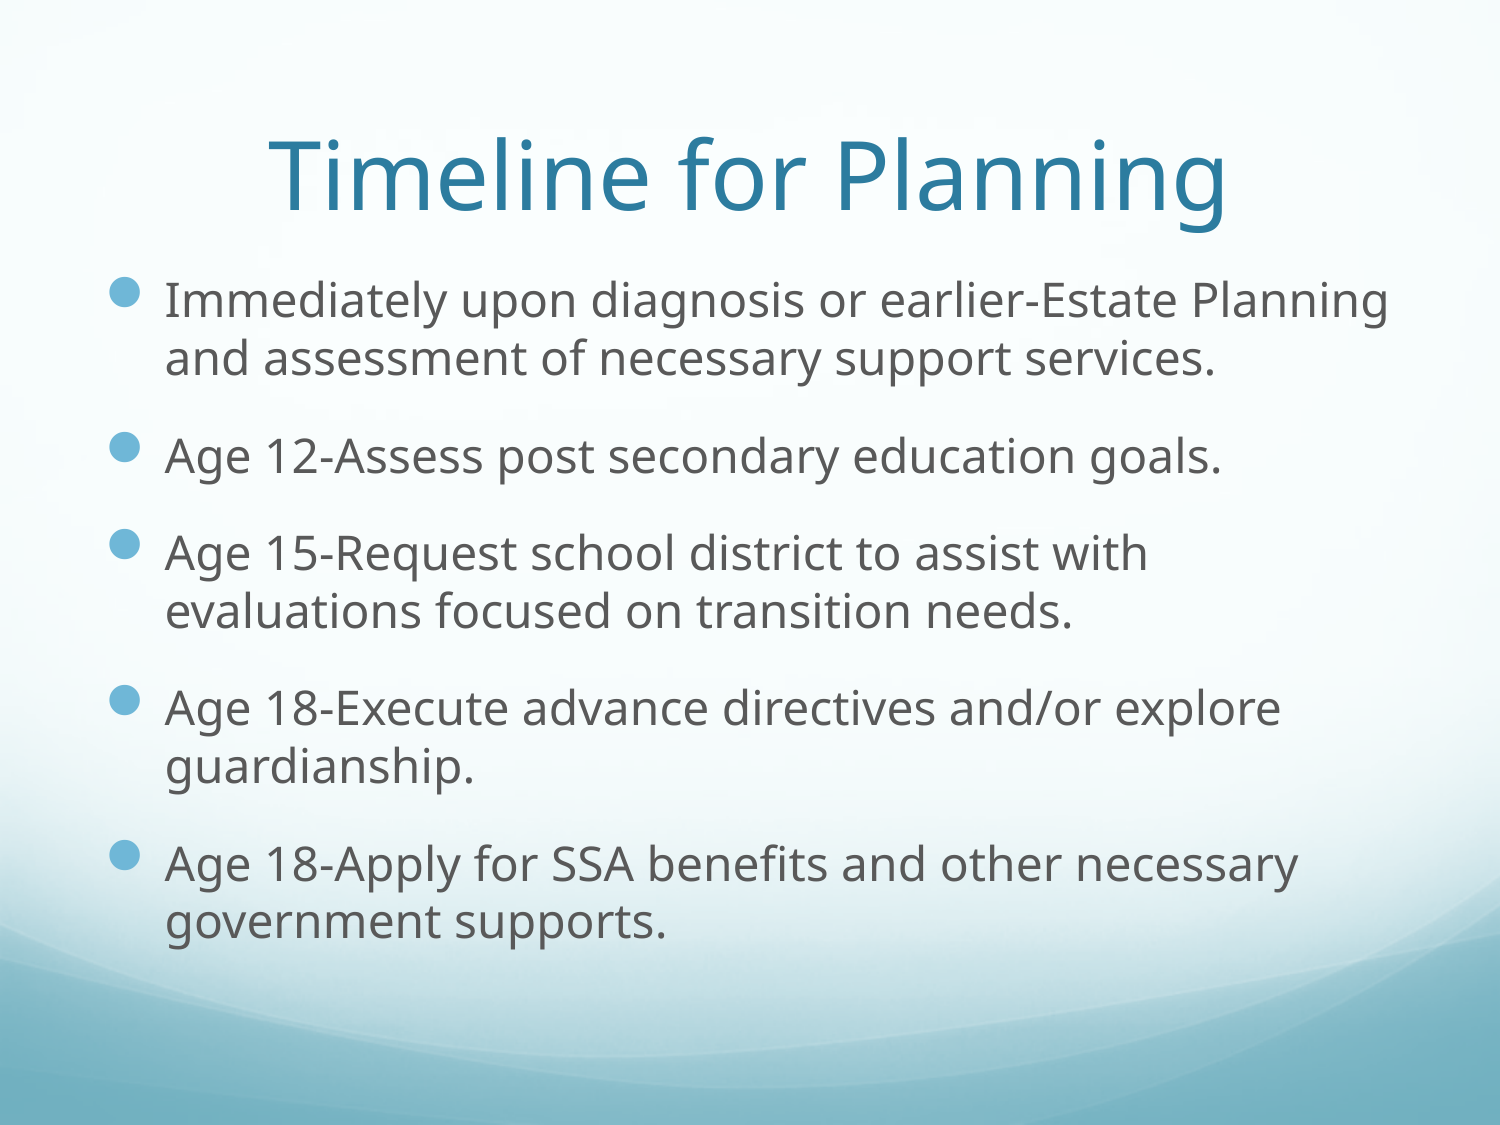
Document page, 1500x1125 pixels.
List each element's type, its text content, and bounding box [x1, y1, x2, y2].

list Immediately upon diagnosis or earlier-Estate Planning and assessment of necessary support services. Age 12-Assess post secondary education goals. Age 15-Request school district to assist with evaluations focused on transition needs. Age 18-Execute advance directives and/or explore guardianship. Age 18-Apply for SSA benefits and other necessary government supports. [90, 262, 1410, 975]
title Timeline for Planning [90, 17, 1410, 237]
